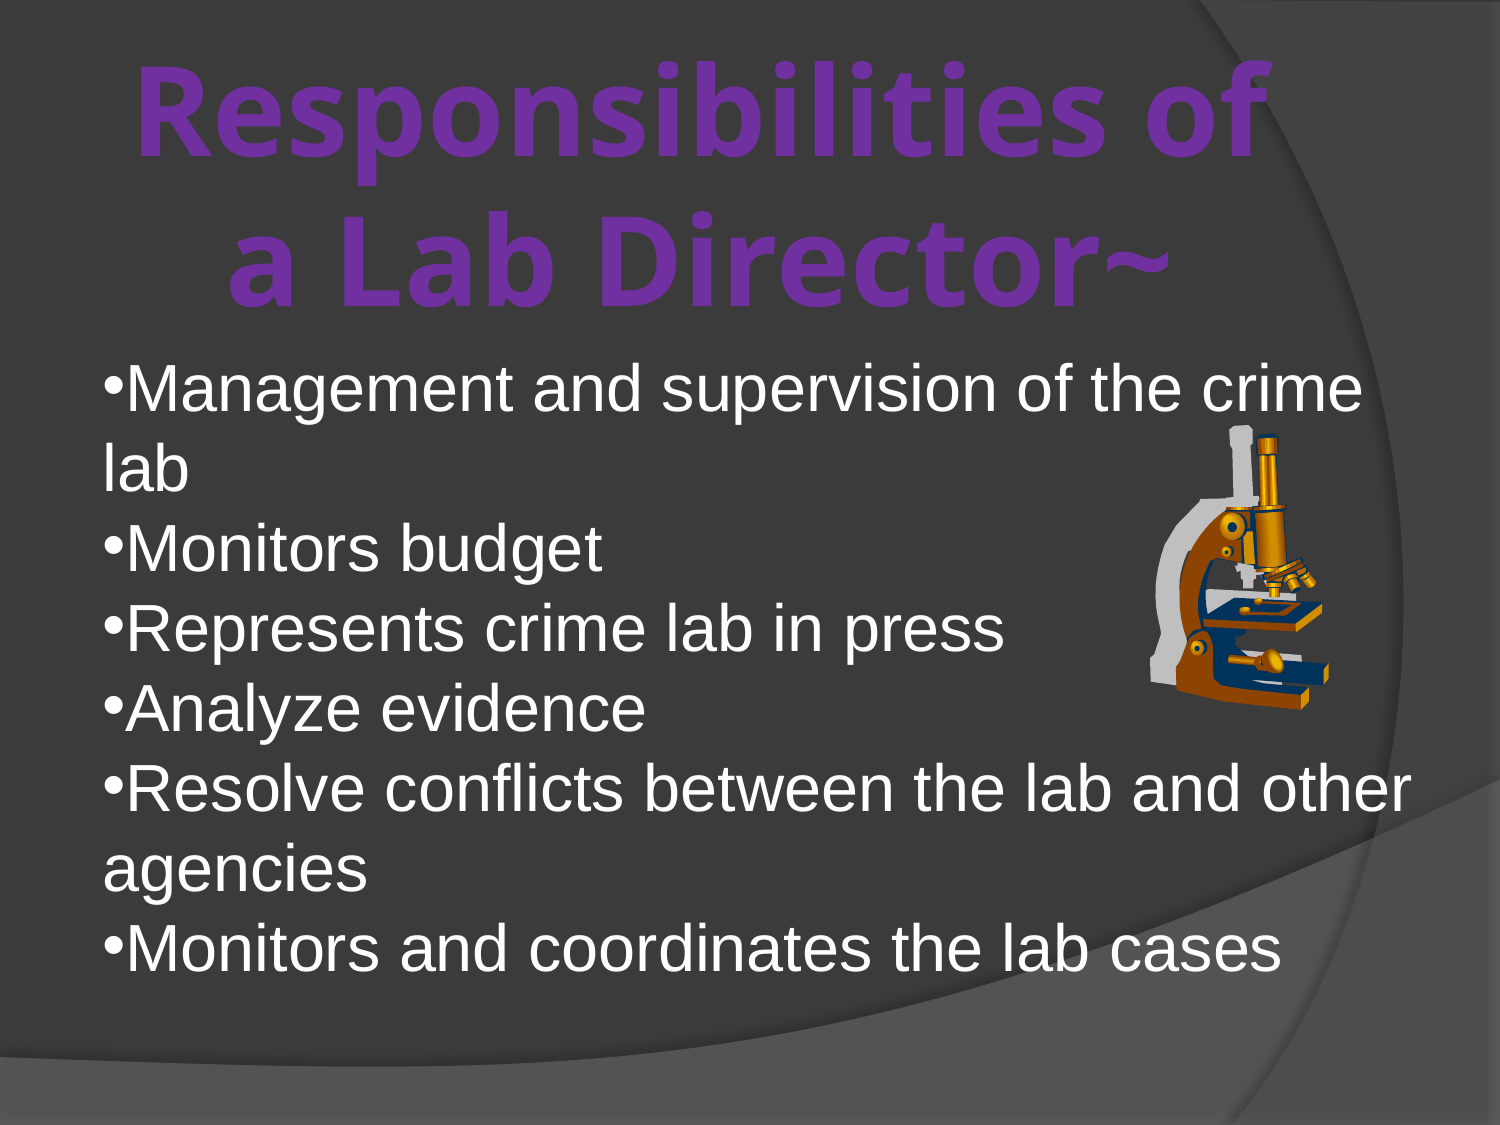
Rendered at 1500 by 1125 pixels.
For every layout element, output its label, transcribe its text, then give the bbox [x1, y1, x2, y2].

title Responsibilities of a Lab Director~ [87, 87, 1313, 275]
text_box Management and supervision of the crime lab Monitors budget Represents crime lab in press Analyze evidence Resolve conflicts between the lab and other agencies Monitors and coordinates the lab cases [87, 337, 1463, 1037]
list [1149, 424, 1329, 711]
